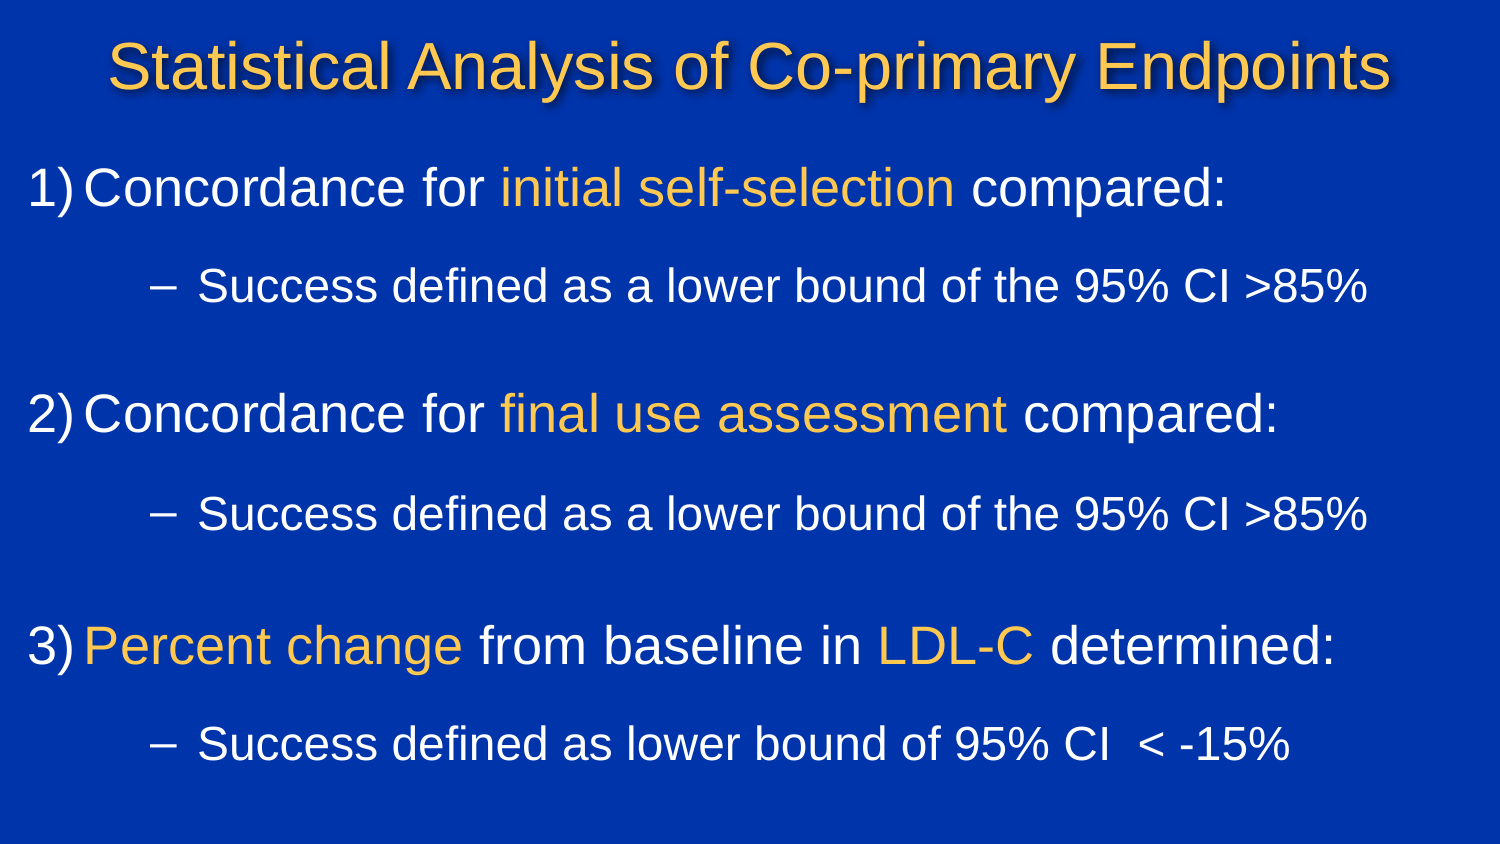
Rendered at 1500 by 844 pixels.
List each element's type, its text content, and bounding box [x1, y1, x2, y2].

list Concordance for initial self-selection compared: Success defined as a lower bound of the 95% CI >85% Concordance for final use assessment compared: Success defined as a lower bound of the 95% CI >85% Percent change from baseline in LDL-C determined: Success defined as lower bound of 95% CI < -15% [12, 144, 1472, 779]
title Statistical Analysis of Co-primary Endpoints [0, 12, 1500, 114]
